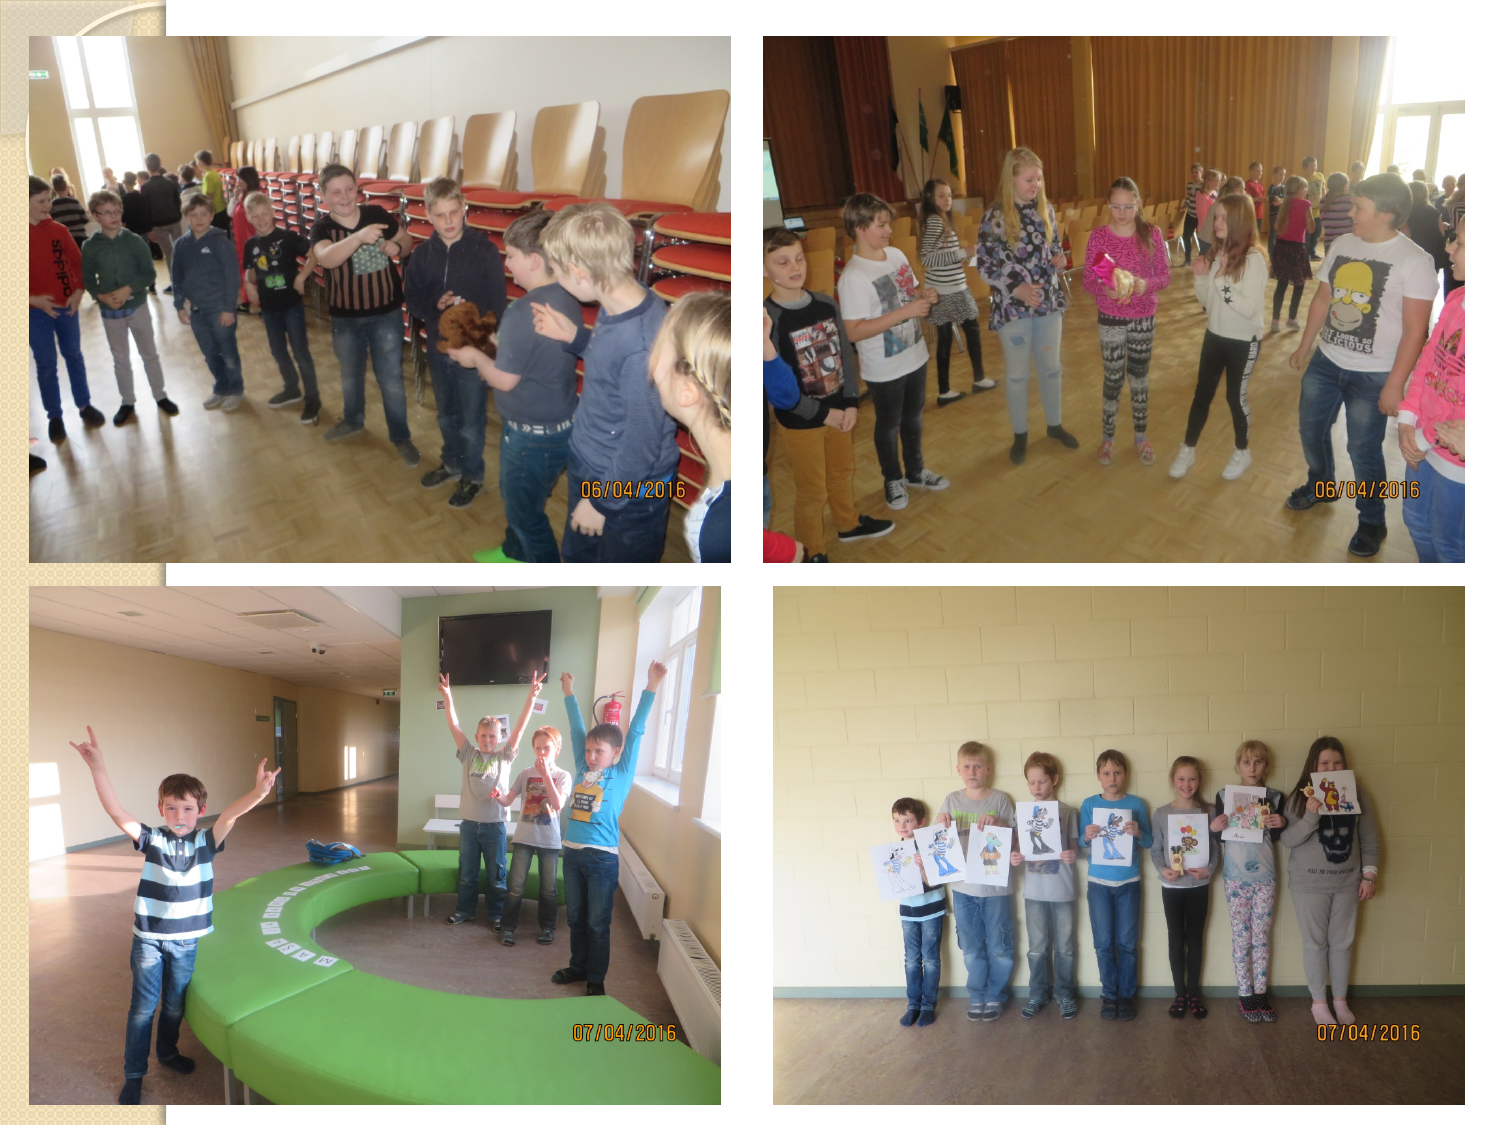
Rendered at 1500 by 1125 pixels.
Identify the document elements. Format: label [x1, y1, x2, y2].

picture [773, 585, 1465, 1105]
picture [762, 36, 1465, 564]
picture [29, 36, 732, 564]
list [29, 585, 721, 1105]
